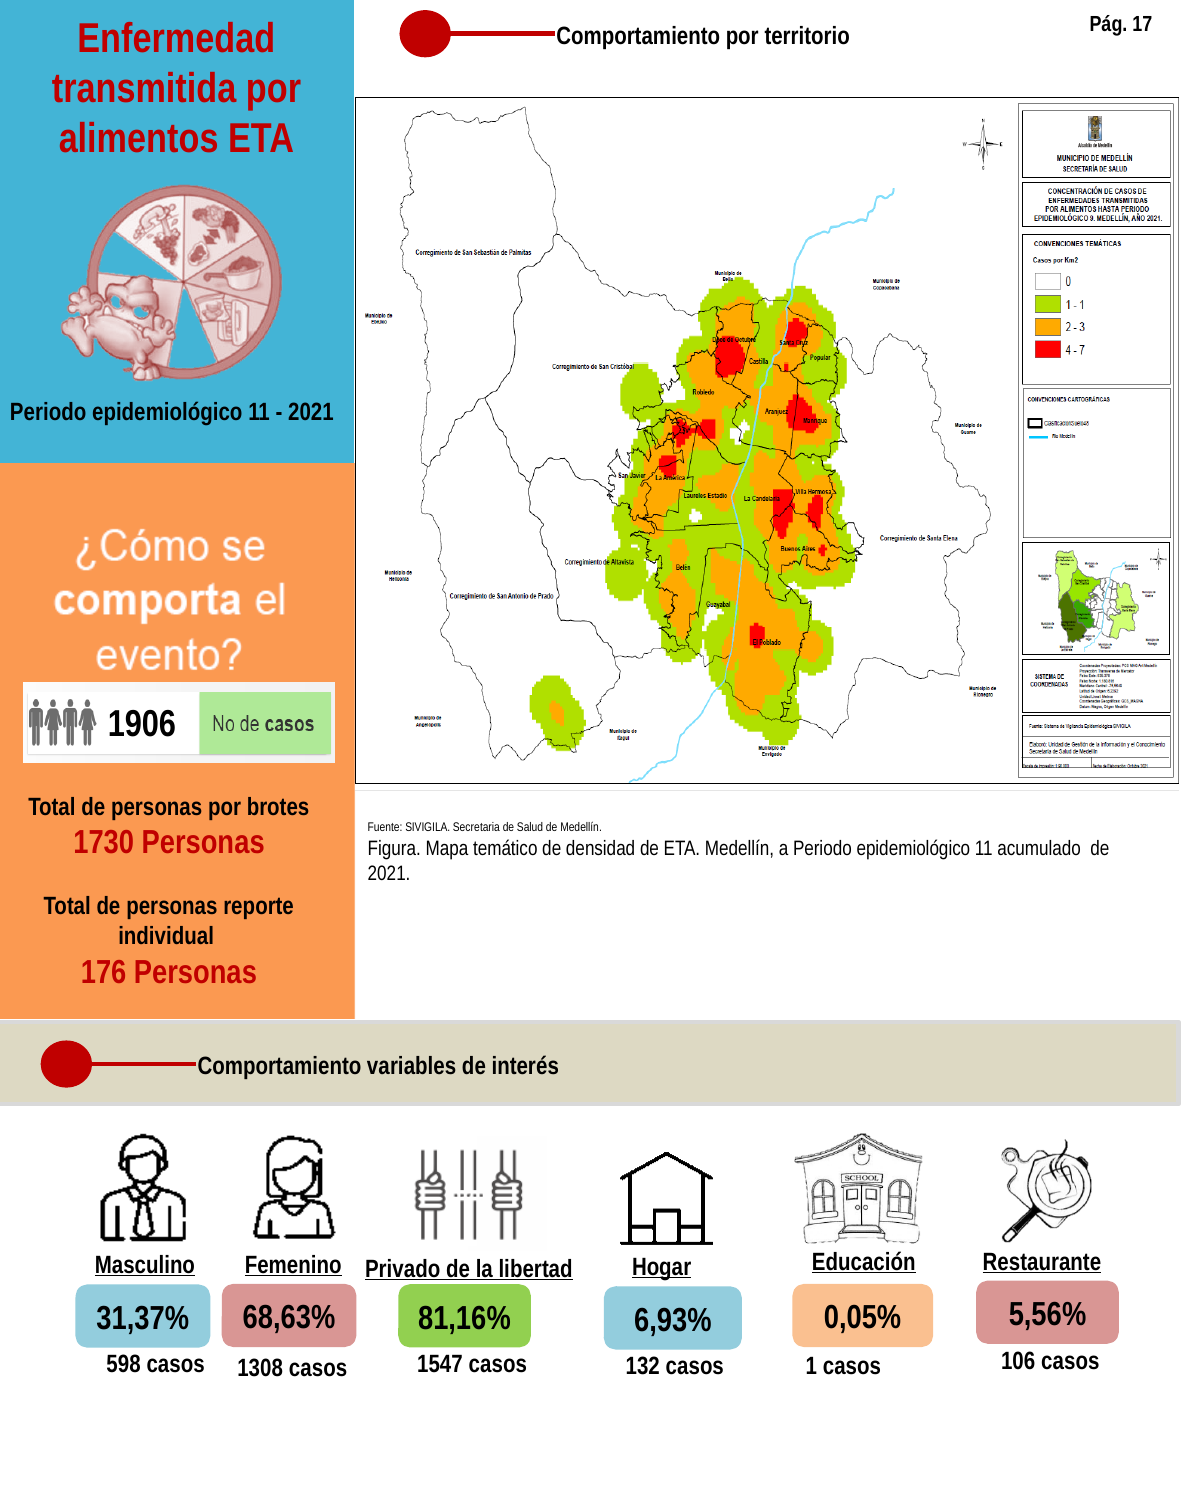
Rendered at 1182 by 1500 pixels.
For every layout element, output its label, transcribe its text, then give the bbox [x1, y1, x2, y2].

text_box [605, 1147, 741, 1389]
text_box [77, 1127, 222, 1387]
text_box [221, 1129, 364, 1390]
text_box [966, 1128, 1118, 1383]
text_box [23, 682, 335, 763]
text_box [348, 1136, 590, 1387]
text_box Fuente: SIVIGILA. Secretaria de Salud de Medellín. Figura. Mapa temático de densidad de ETA. Medellín, a Periodo epidemiológico 11 acumulado de 2021. [363, 812, 1157, 892]
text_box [42, 1042, 609, 1089]
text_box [790, 1127, 932, 1389]
text_box [0, 1020, 1181, 1106]
text_box Pág. 17 [1074, 2, 1182, 43]
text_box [401, 12, 968, 58]
picture [0, 0, 1179, 1020]
